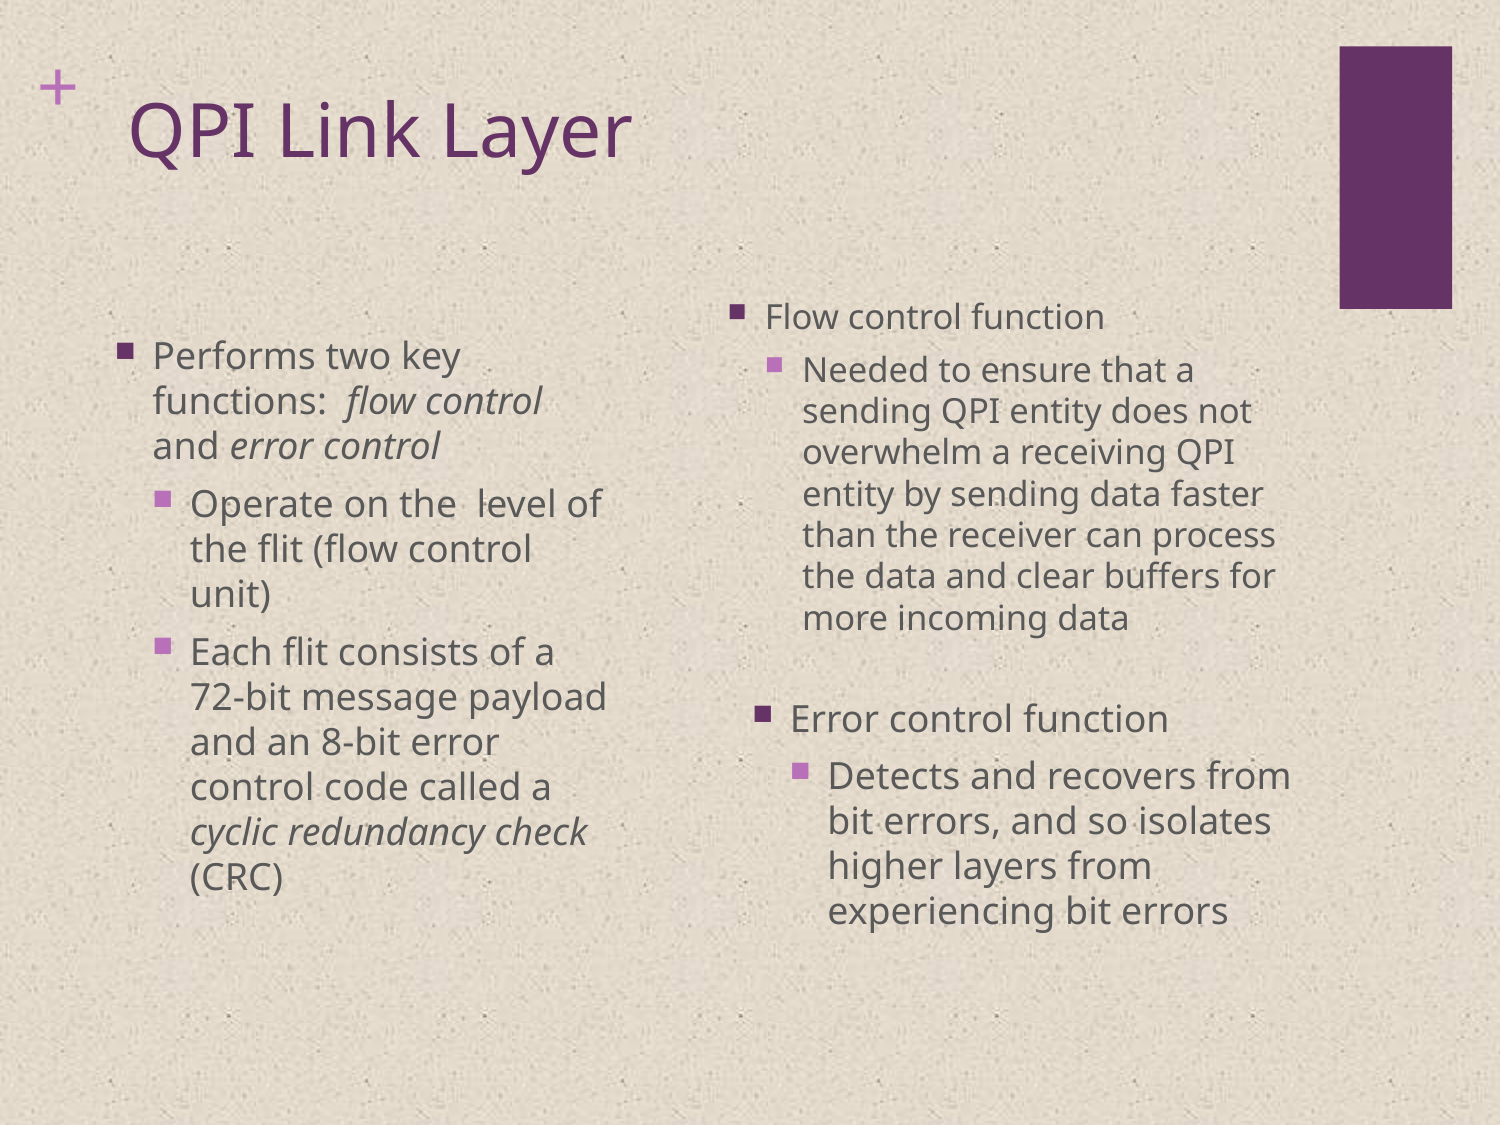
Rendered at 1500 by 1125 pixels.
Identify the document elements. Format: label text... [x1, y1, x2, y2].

list Flow control function Needed to ensure that a sending QPI entity does not overwhelm a receiving QPI entity by sending data faster than the receiver can process the data and clear buffers for more incoming data [712, 287, 1313, 650]
list Error control function Detects and recovers from bit errors, and so isolates higher layers from experiencing bit errors [737, 687, 1338, 1010]
title QPI Link Layer [112, 75, 1377, 259]
list Performs two key functions: flow control and error control Operate on the level of the flit (flow control unit) Each flit consists of a 72-bit message payload and an 8-bit error control code called a cyclic redundancy check (CRC) [99, 324, 625, 1013]
picture [0, 0, 1500, 1125]
